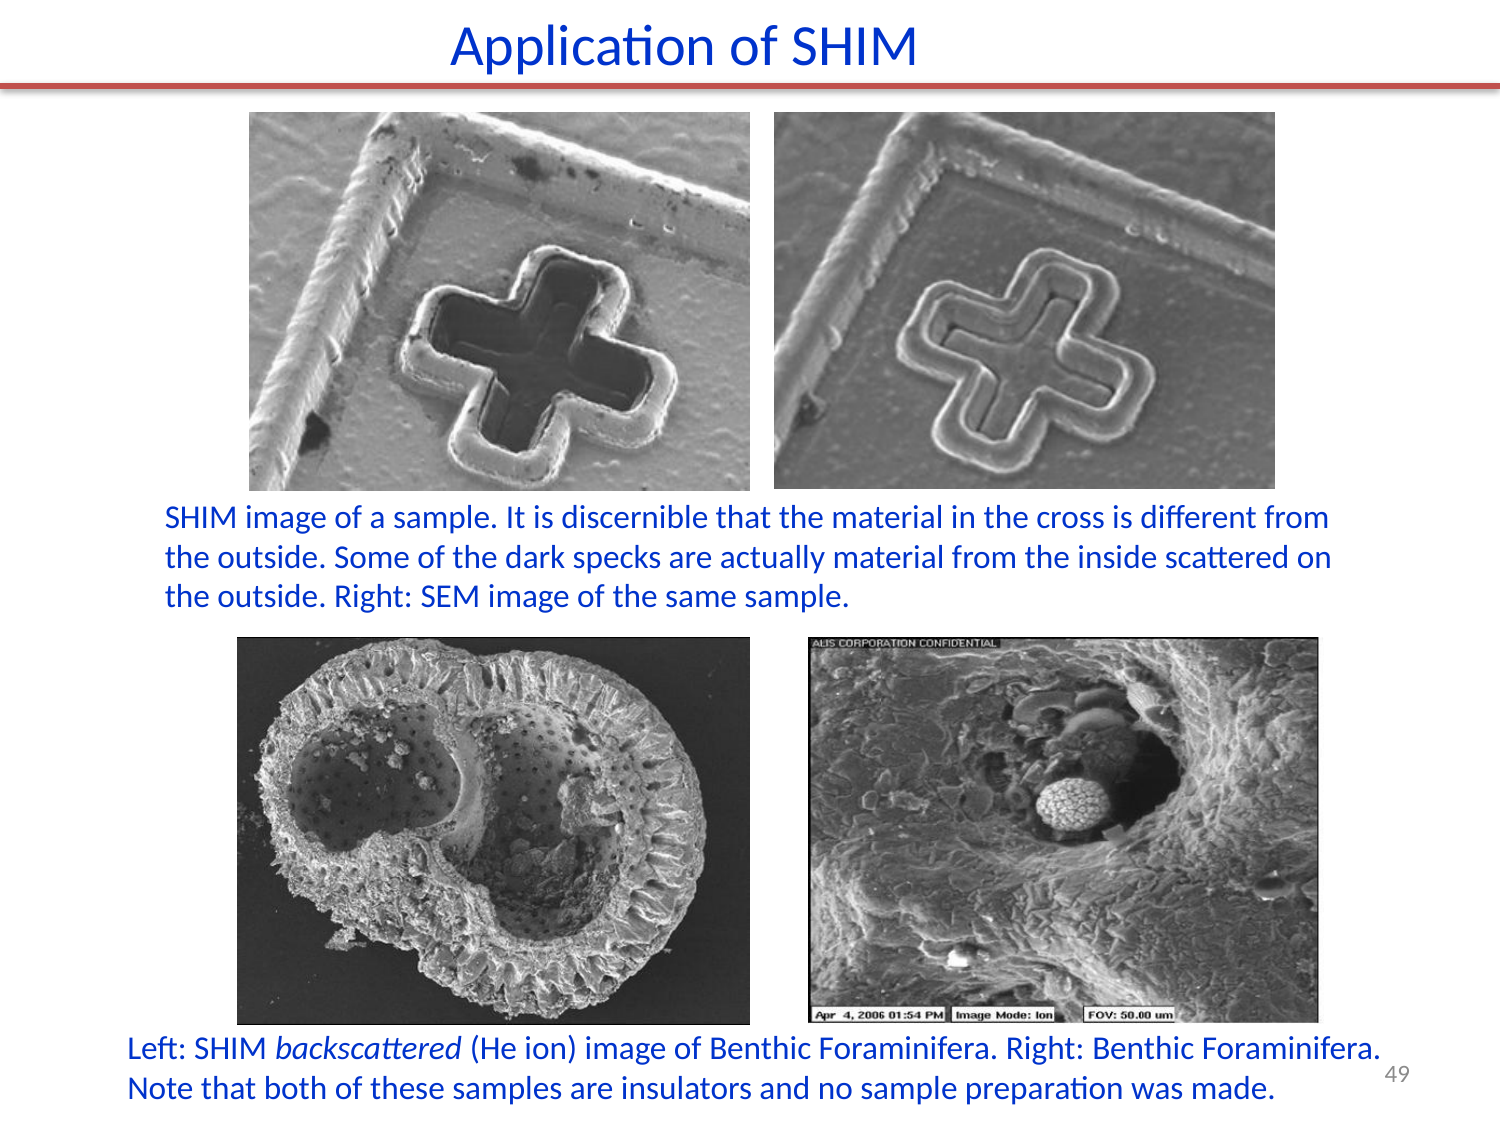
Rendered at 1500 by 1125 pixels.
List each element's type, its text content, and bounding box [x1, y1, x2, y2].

text_box SHIM image of a sample. It is discernible that the material in the cross is different from the outside. Some of the dark specks are actually material from the inside scattered on the outside. Right: SEM image of the same sample. [150, 487, 1388, 622]
text_box Left: SHIM backscattered (He ion) image of Benthic Foraminifera. Right: Benthic Foraminifera. Note that both of these samples are insulators and no sample preparation was made. [112, 1018, 1425, 1114]
text_box Application of SHIM [435, 0, 935, 85]
picture [237, 637, 751, 1026]
slide_number 49 [1074, 1042, 1425, 1103]
picture [774, 112, 1276, 490]
picture [808, 637, 1326, 1026]
picture [249, 112, 751, 491]
